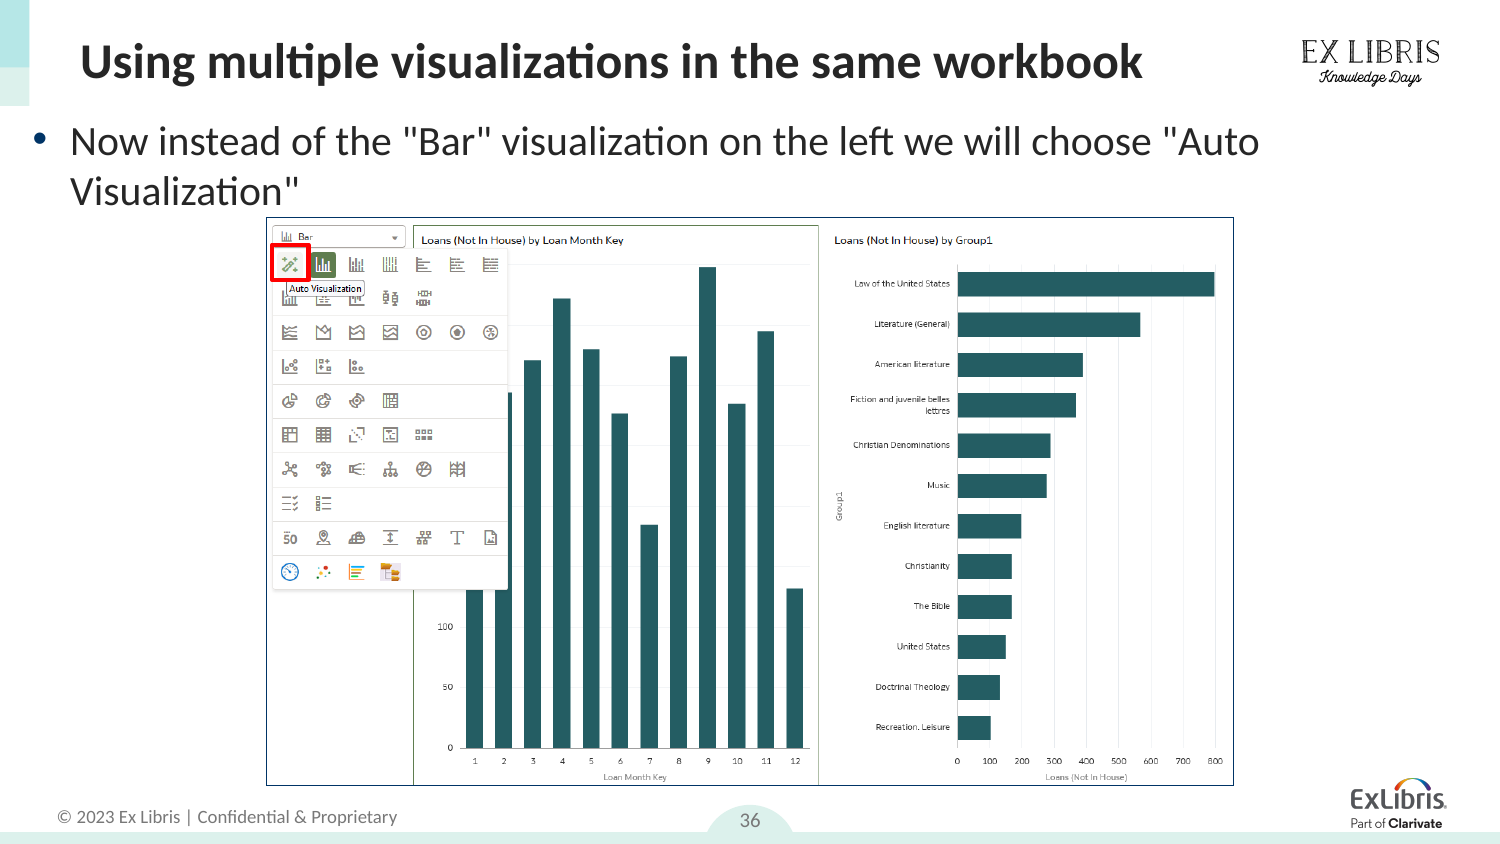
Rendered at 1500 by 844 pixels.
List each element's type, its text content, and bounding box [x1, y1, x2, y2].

picture [266, 217, 1234, 787]
slide_number 36 [705, 794, 795, 844]
title Using multiple visualizations in the same workbook [64, 11, 1447, 106]
picture [1351, 778, 1447, 828]
list Now instead of the "Bar" visualization on the left we will choose "Auto Visualization" [17, 106, 1471, 225]
